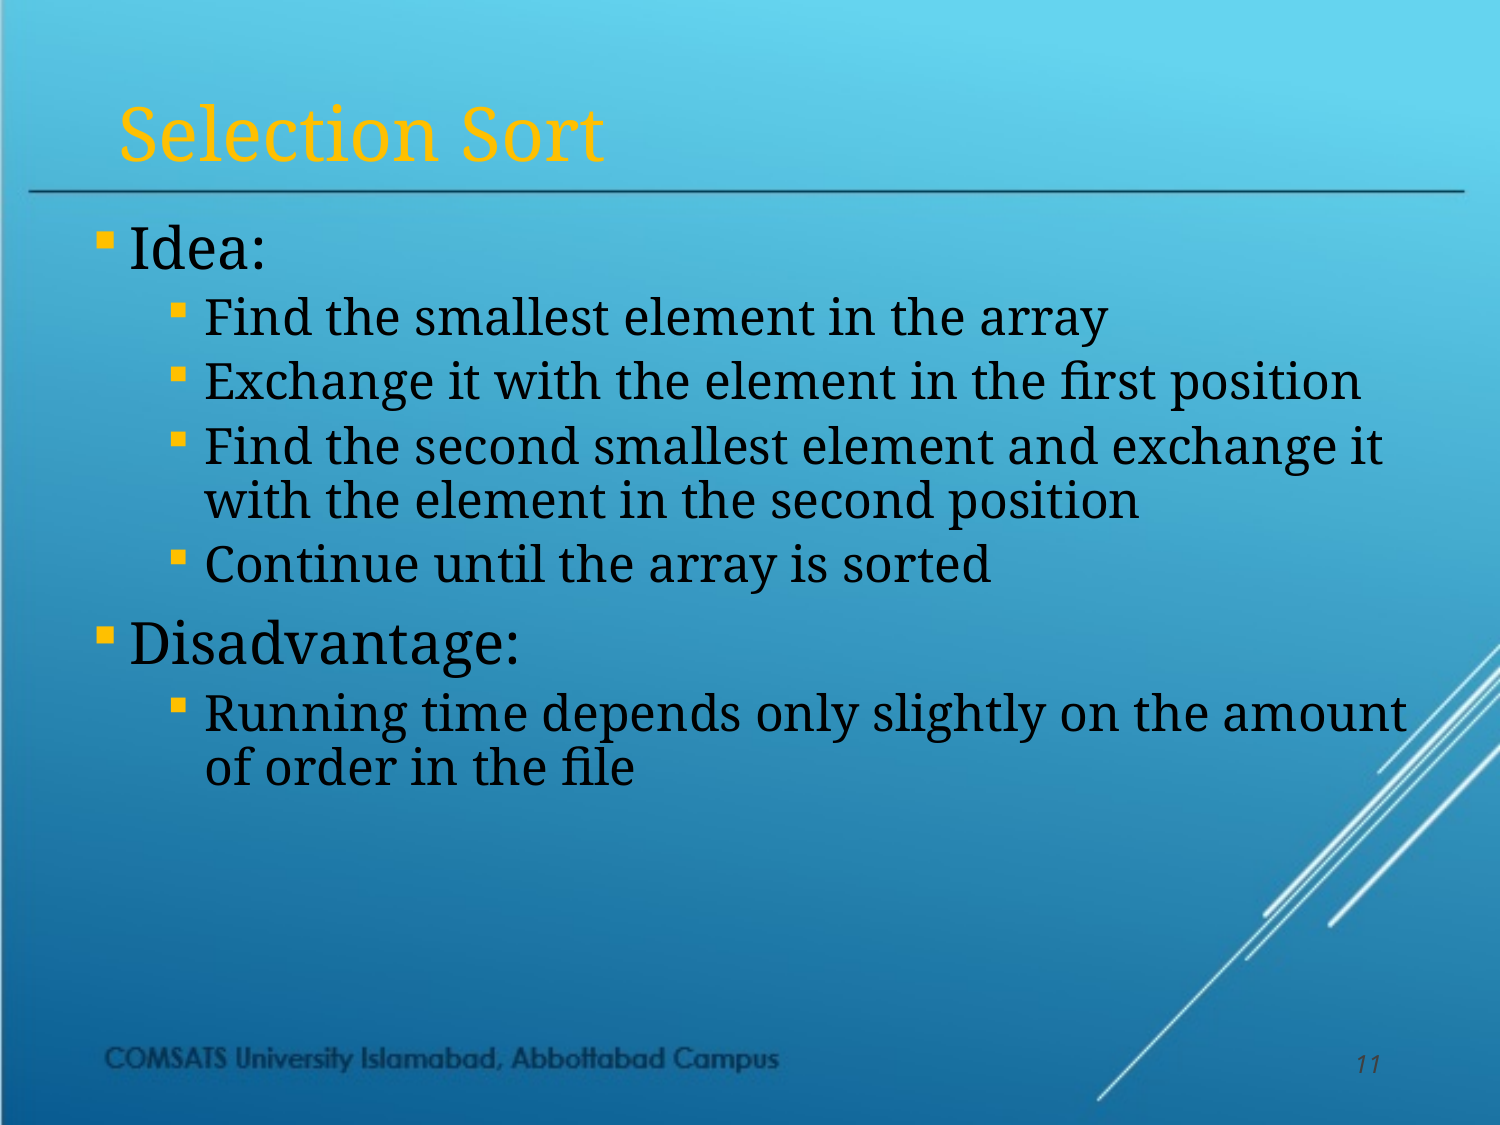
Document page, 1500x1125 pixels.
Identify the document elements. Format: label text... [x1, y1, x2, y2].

list Idea: Find the smallest element in the array Exchange it with the element in the first position Find the second smallest element and exchange it with the element in the second position Continue until the array is sorted Disadvantage: Running time depends only slightly on the amount of order in the file [76, 211, 1446, 1109]
slide_number 11 [1059, 1042, 1397, 1088]
picture [0, 0, 1500, 1125]
title Selection Sort [103, 50, 1397, 211]
